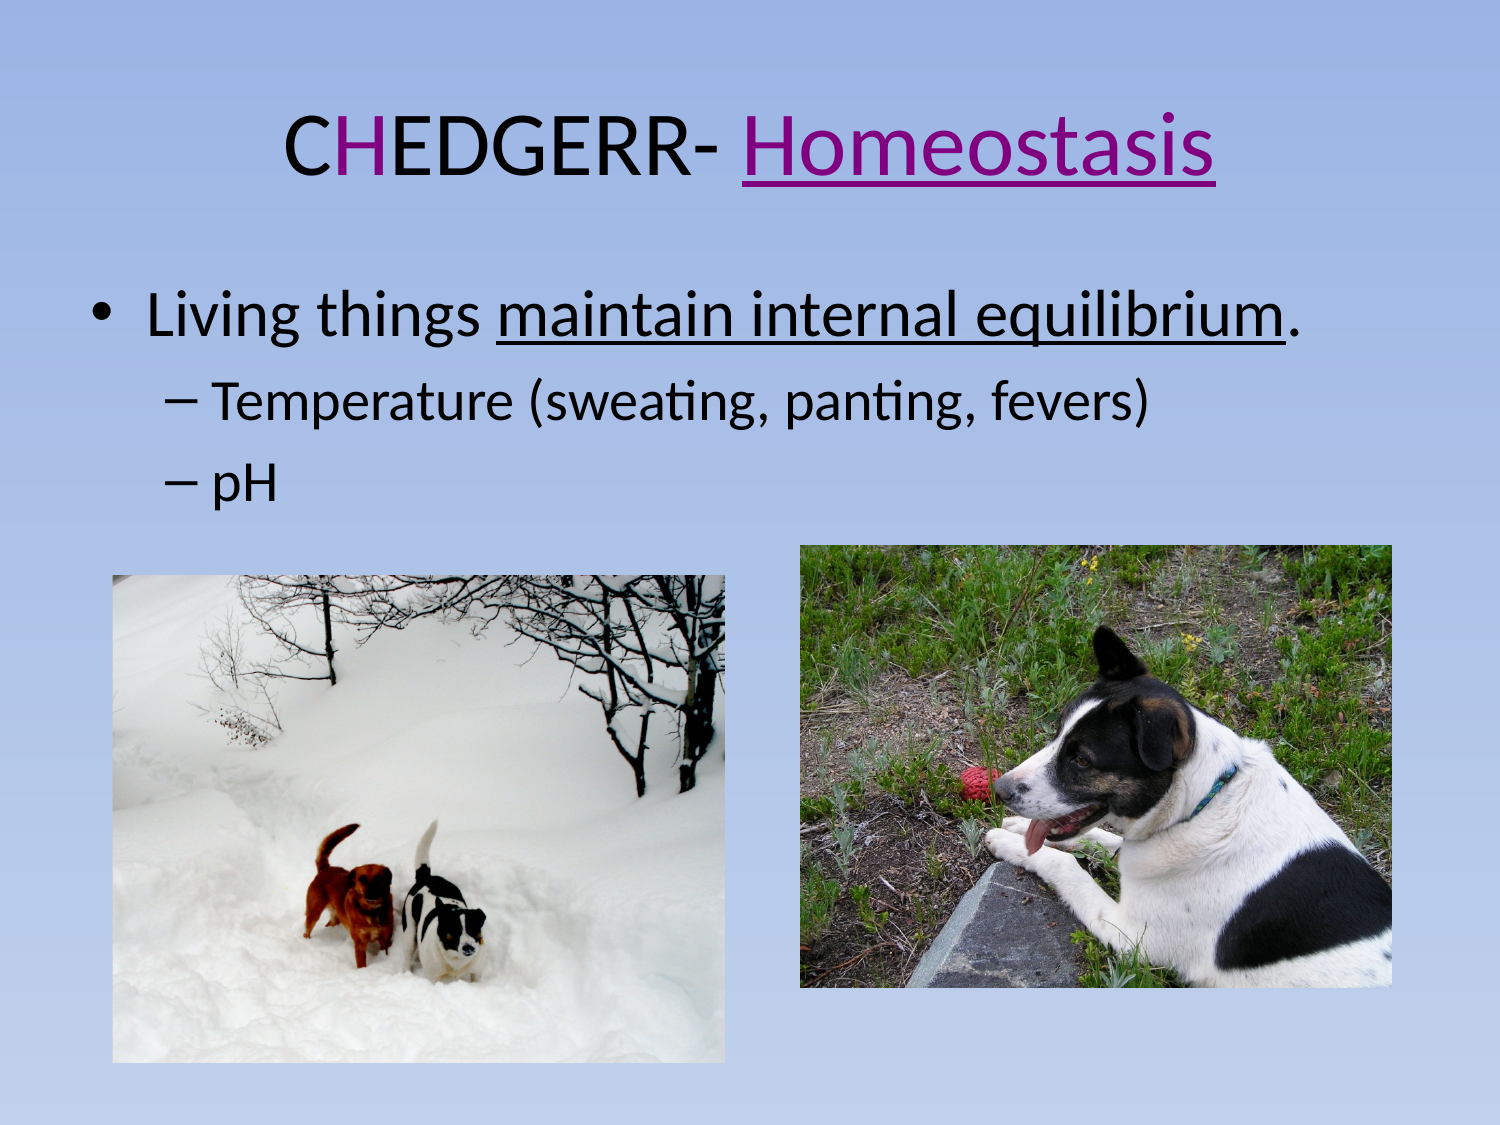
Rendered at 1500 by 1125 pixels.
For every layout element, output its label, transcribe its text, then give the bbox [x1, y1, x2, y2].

list Living things maintain internal equilibrium. Temperature (sweating, panting, fevers) pH [75, 262, 1425, 662]
title CHEDGERR- Homeostasis [75, 45, 1425, 233]
picture [112, 574, 726, 1063]
picture [799, 544, 1392, 988]
